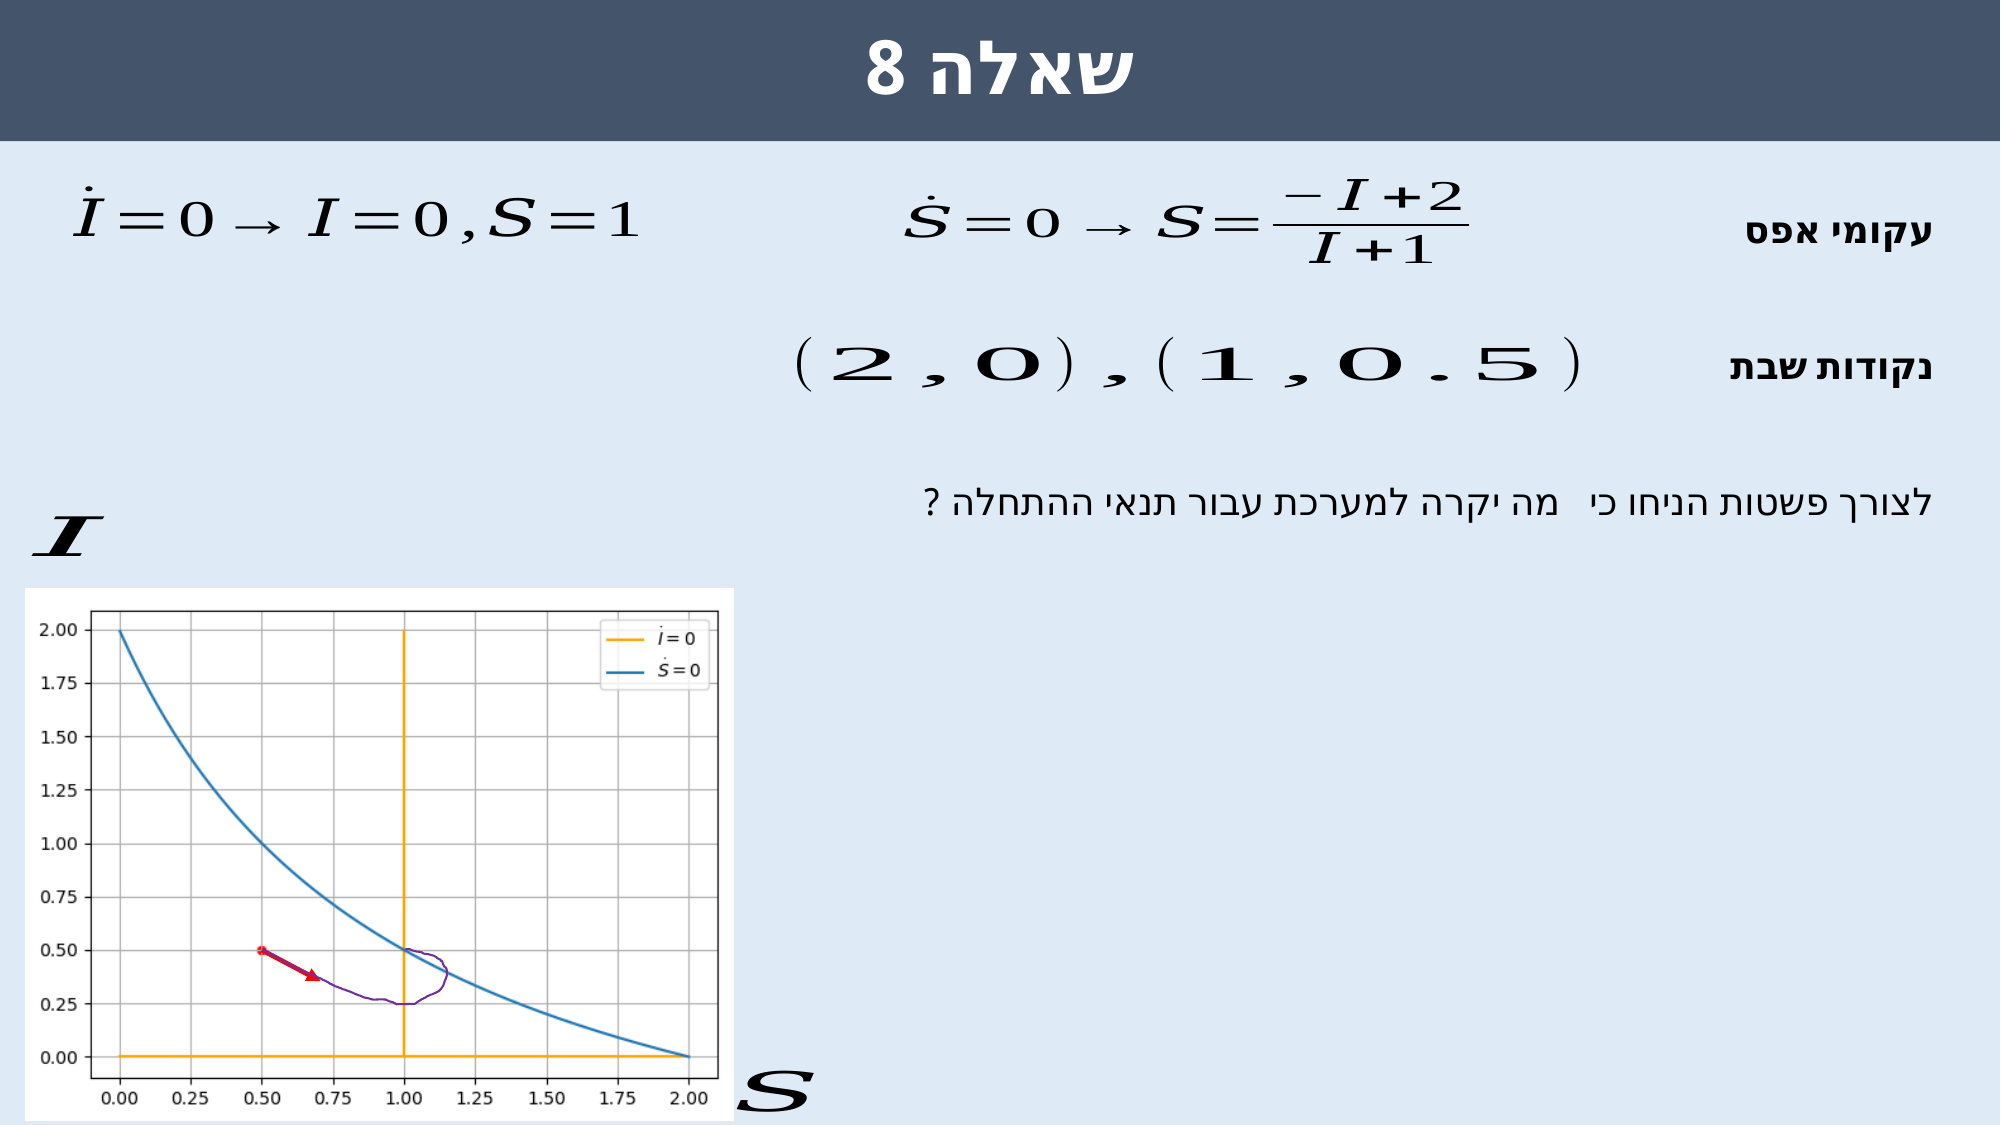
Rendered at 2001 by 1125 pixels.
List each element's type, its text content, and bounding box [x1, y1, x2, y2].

list שאלה 8 [0, 0, 2000, 142]
text_box עקומי אפס [1702, 198, 1950, 258]
picture [25, 588, 734, 1121]
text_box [261, 949, 321, 982]
text_box נקודות שבת [1702, 334, 1950, 395]
